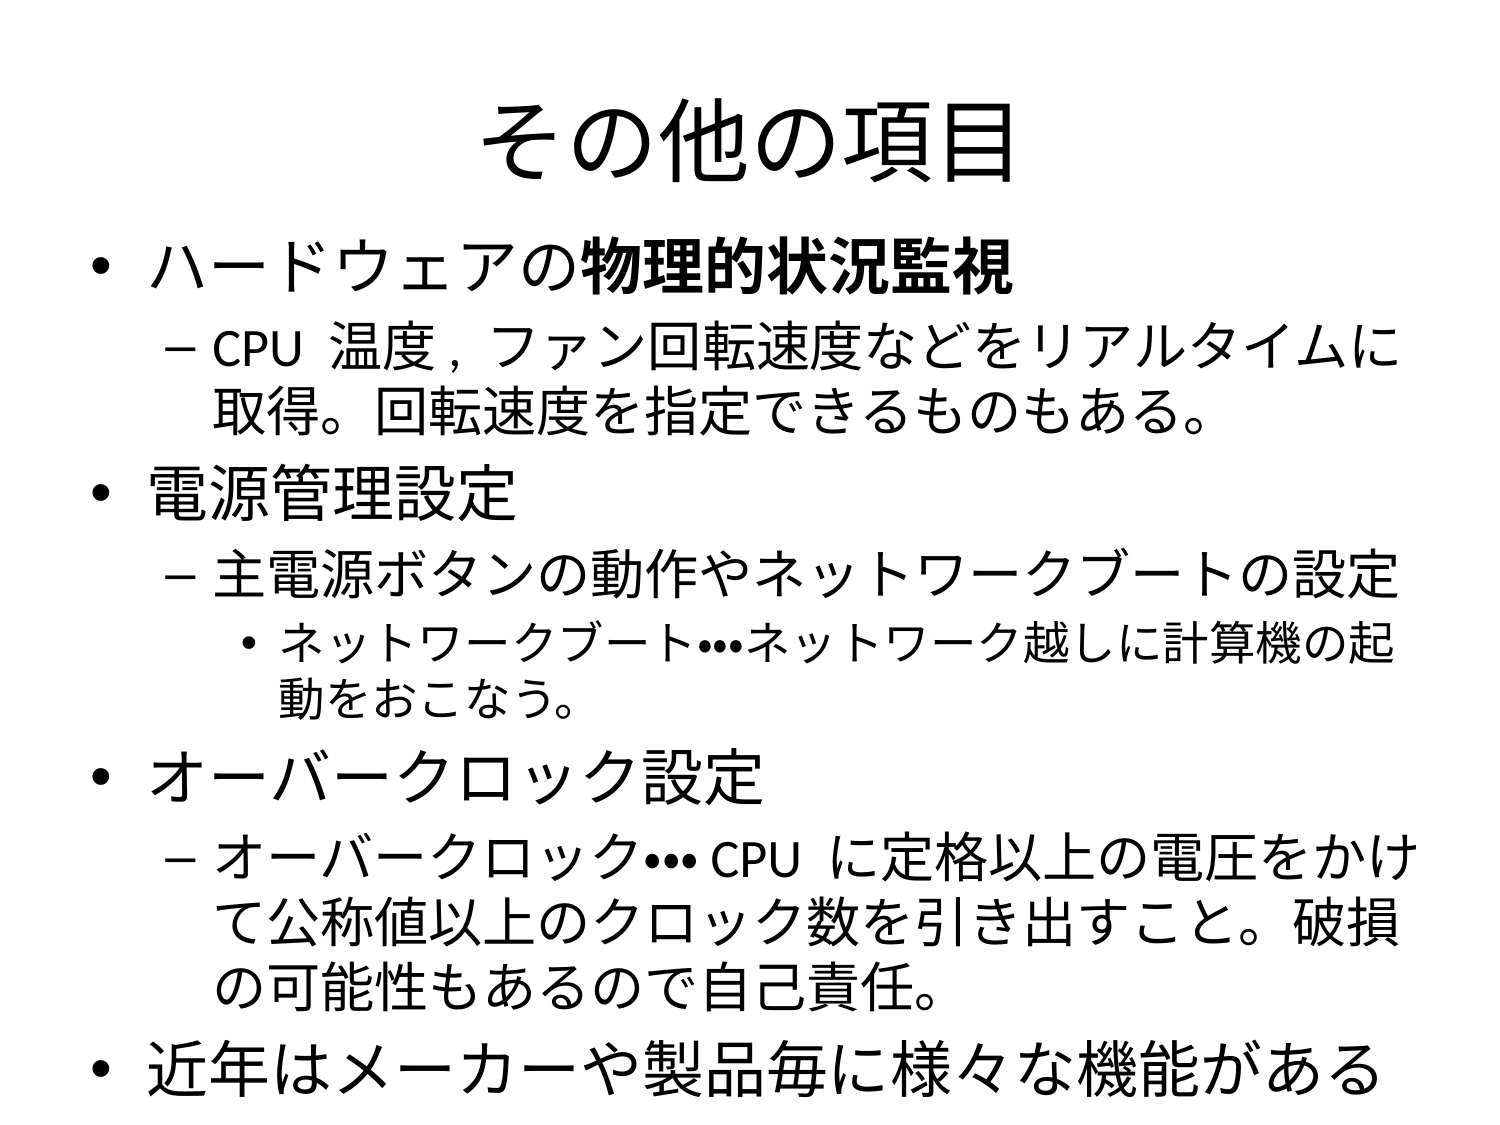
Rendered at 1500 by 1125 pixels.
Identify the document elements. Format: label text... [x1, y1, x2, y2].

title その他の項目 [75, 45, 1425, 219]
list ハードウェアの物理的状況監視 CPU 温度, ファン回転速度などをリアルタイムに取得。回転速度を指定できるものもある。 電源管理設定 主電源ボタンの動作やネットワークブートの設定 ネットワークブート・・・ネットワーク越しに計算機の起動をおこなう。 オーバークロック設定 オーバークロック・・・CPU に定格以上の電圧をかけて公称値以上のクロック数を引き出すこと。破損の可能性もあるので自己責任。 近年はメーカーや製品毎に様々な機能がある [75, 219, 1447, 1125]
